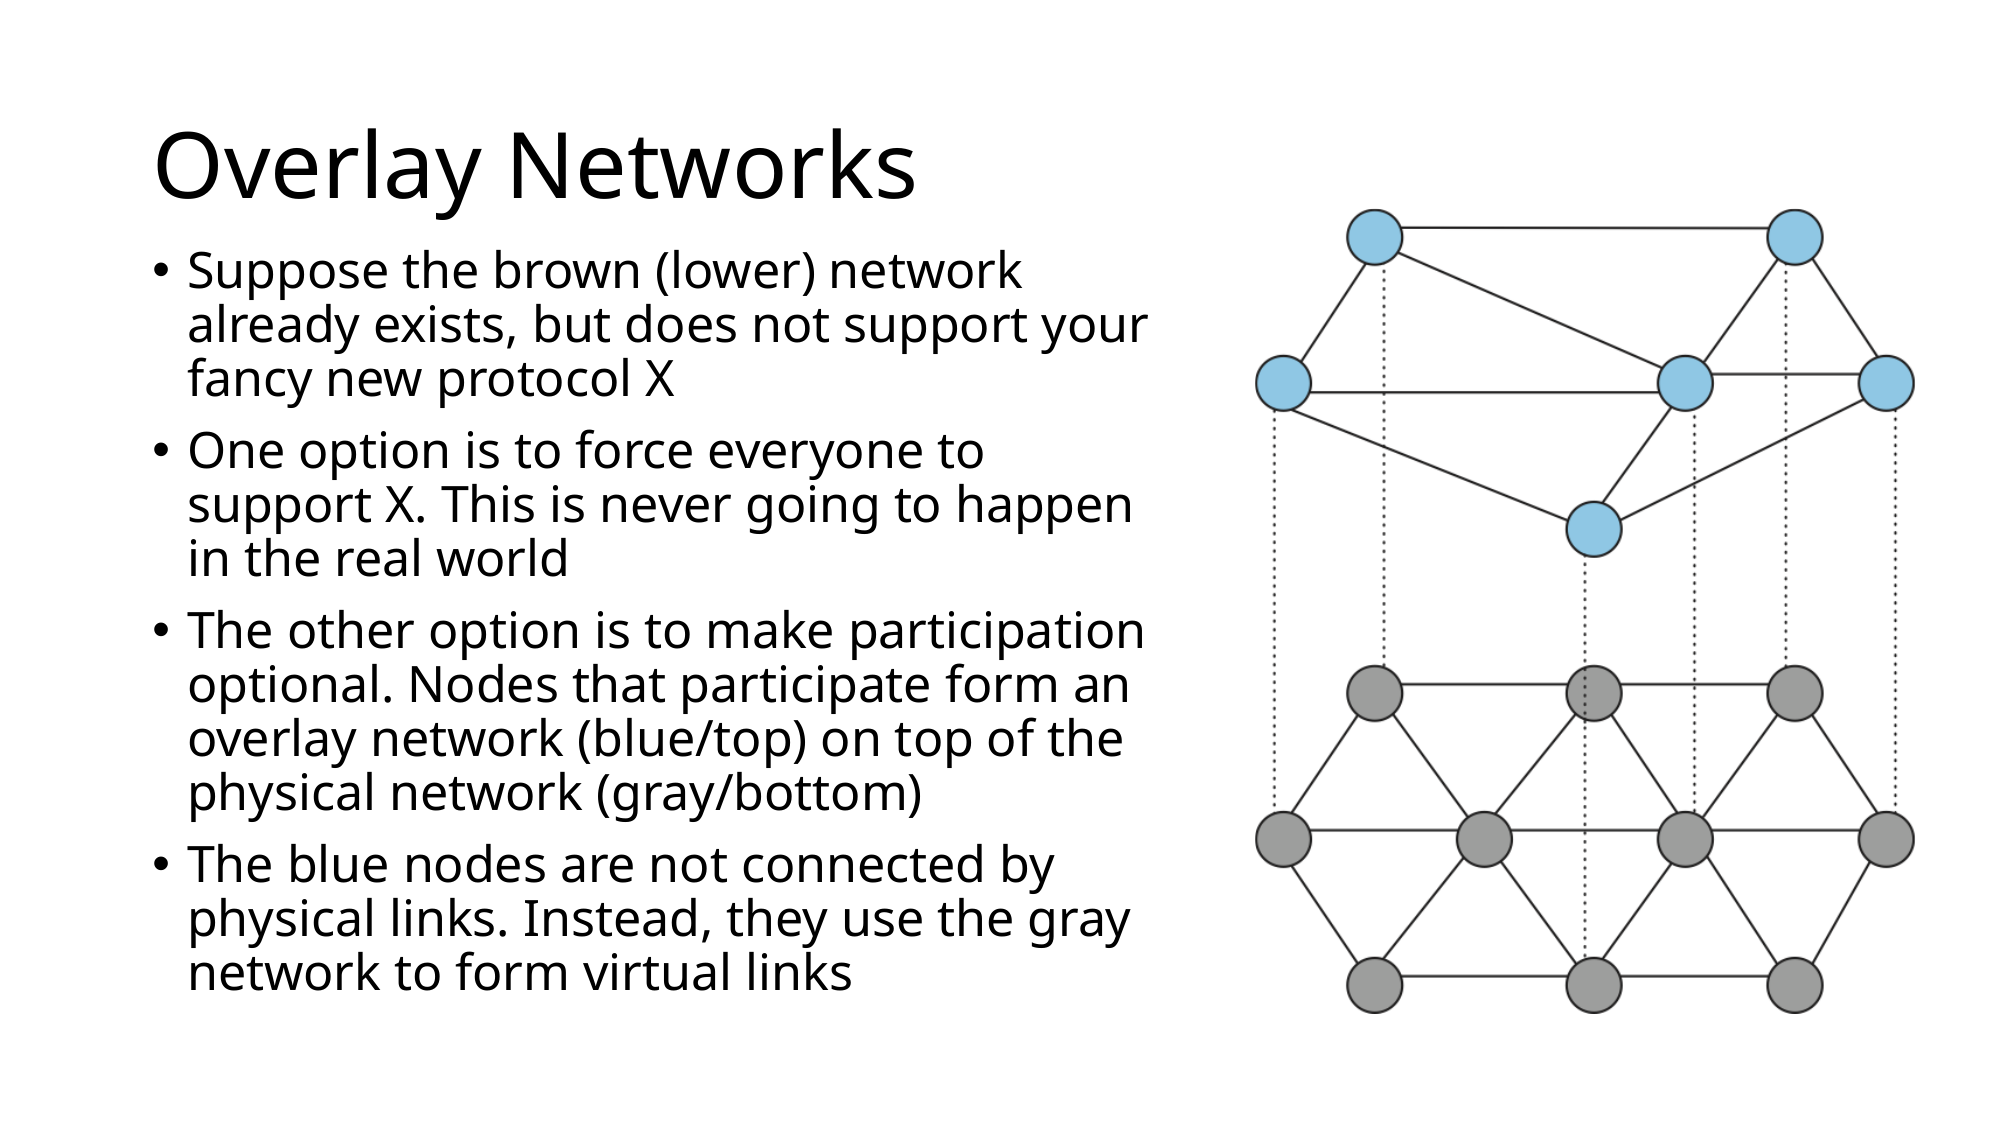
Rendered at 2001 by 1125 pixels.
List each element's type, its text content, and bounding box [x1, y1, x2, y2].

picture [1255, 207, 1916, 1014]
title Overlay Networks [137, 59, 1863, 278]
list Suppose the brown (lower) network already exists, but does not support your fancy new protocol X One option is to force everyone to support X. This is never going to happen in the real world The other option is to make participation optional. Nodes that participate form an overlay network (blue/top) on top of the physical network (gray/bottom) The blue nodes are not connected by physical links. Instead, they use the gray network to form virtual links [137, 237, 1191, 1014]
